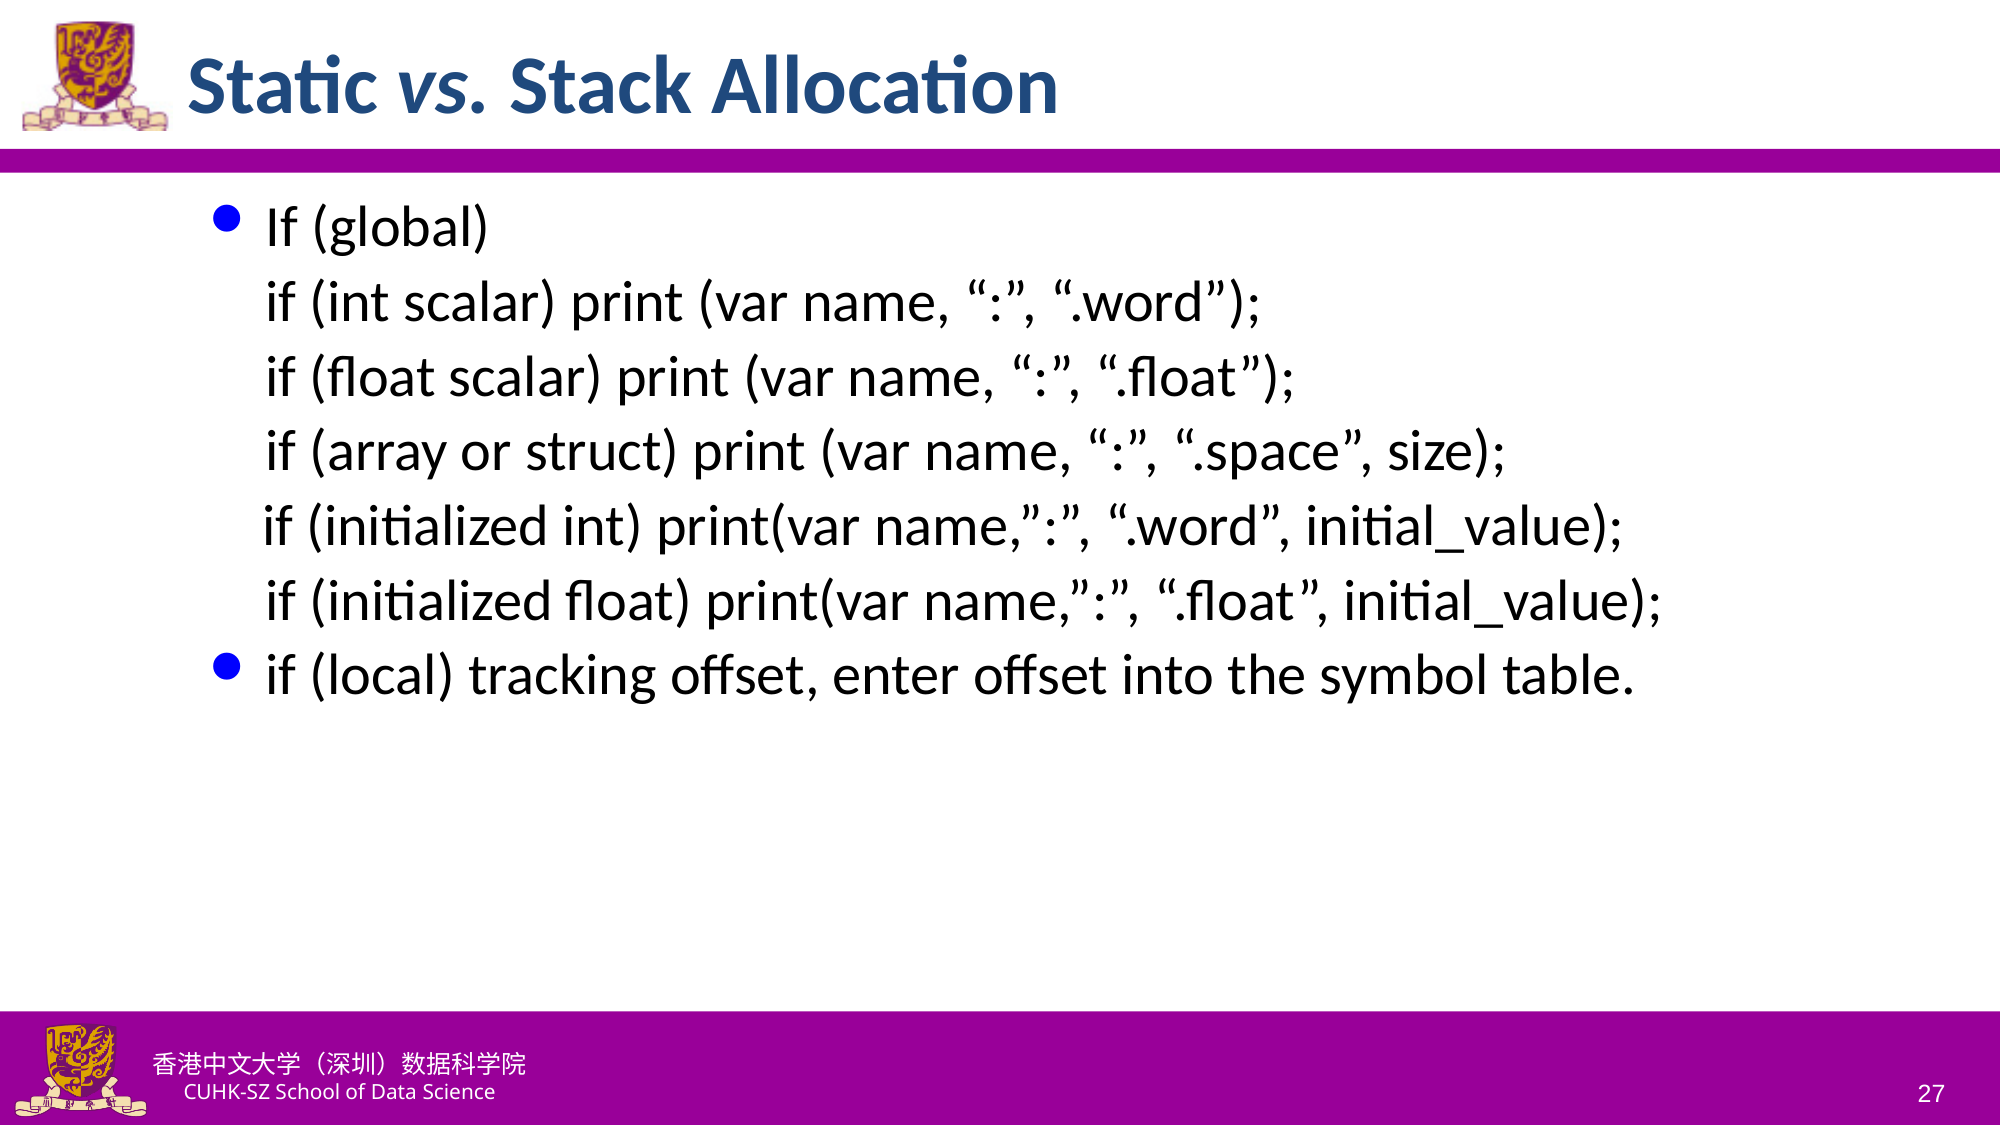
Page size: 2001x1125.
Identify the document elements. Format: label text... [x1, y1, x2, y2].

title Static vs. Stack Allocation [171, 23, 1898, 138]
list If (global) if (int scalar) print (var name, “:”, “.word”); if (float scalar) print (var name, “:”, “.float”); if (array or struct) print (var name, “:”, “.space”, size); if (initialized int) print(var name,”:”, “.word”, initial_value); if (initialized float) print(var name,”:”, “.float”, initial_value); if (local) tracking offset, enter offset into the symbol table. [194, 188, 1806, 790]
picture [21, 20, 173, 131]
slide_number 27 [1493, 1070, 1961, 1125]
picture [14, 1023, 149, 1117]
